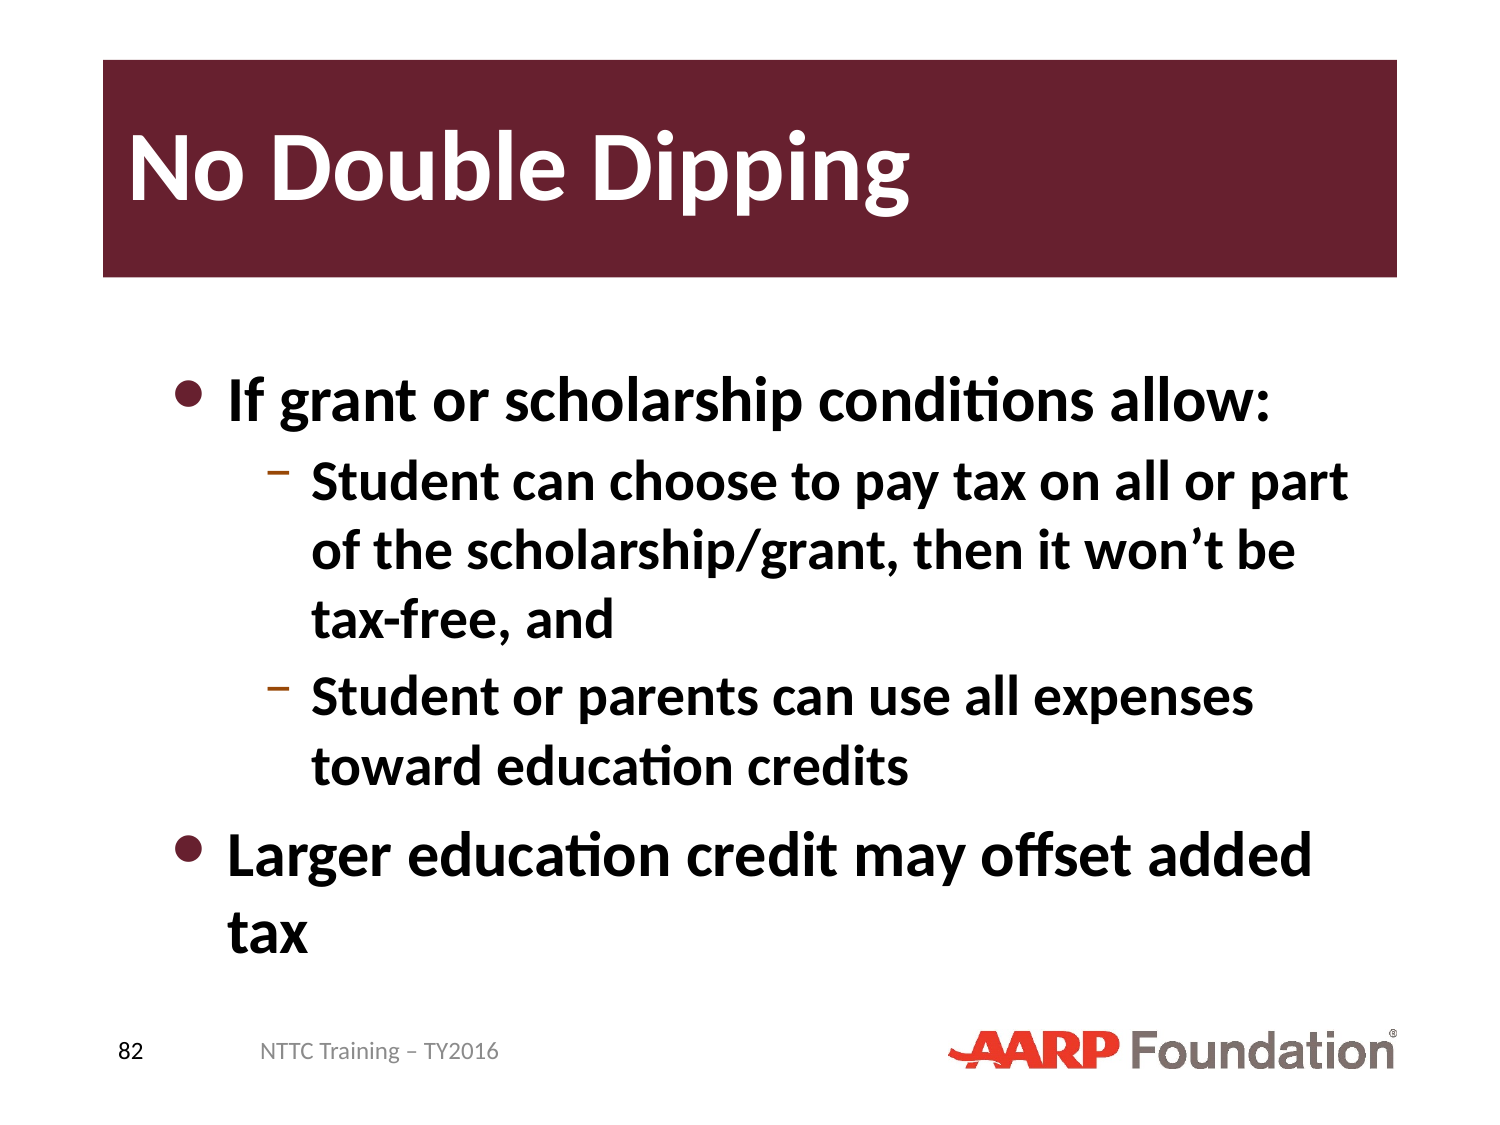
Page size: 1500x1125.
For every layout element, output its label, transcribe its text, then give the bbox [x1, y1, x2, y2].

footer NTTC Training – TY2016 [245, 1019, 812, 1080]
slide_number 82 [103, 1019, 208, 1080]
list If grant or scholarship conditions allow: Student can choose to pay tax on all or part of the scholarship/grant, then it won’t be tax-free, and Student or parents can use all expenses toward education credits Larger education credit may offset added tax [156, 350, 1394, 988]
title No Double Dipping [103, 59, 1397, 278]
picture [948, 1029, 1397, 1069]
